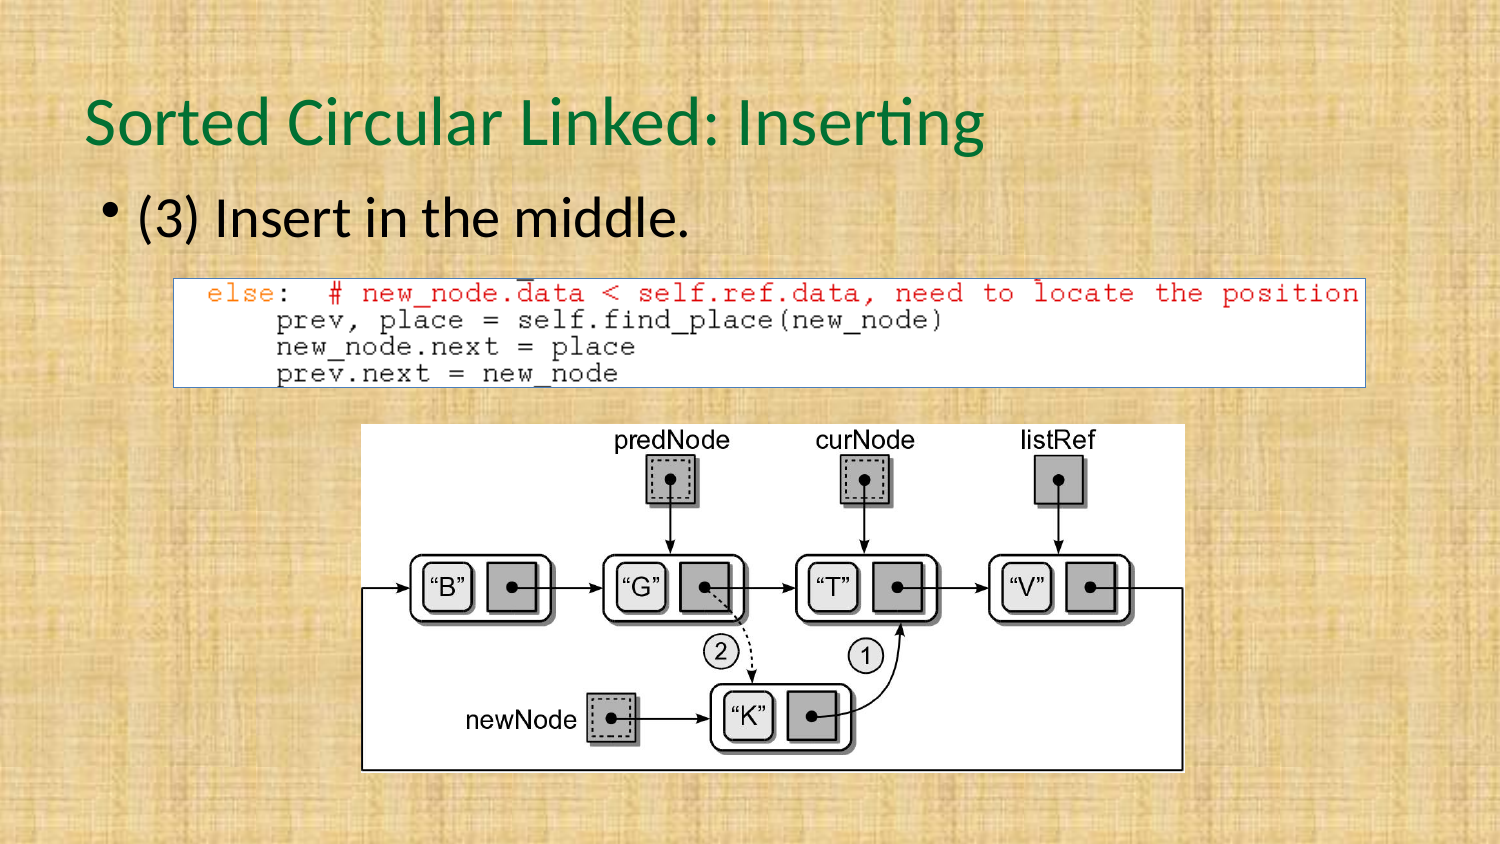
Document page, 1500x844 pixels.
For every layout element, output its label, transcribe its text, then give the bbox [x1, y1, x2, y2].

title Sorted Circular Linked: Inserting [73, 71, 1402, 166]
list (3) Insert in the middle. [73, 171, 1402, 748]
picture [0, 0, 1500, 844]
